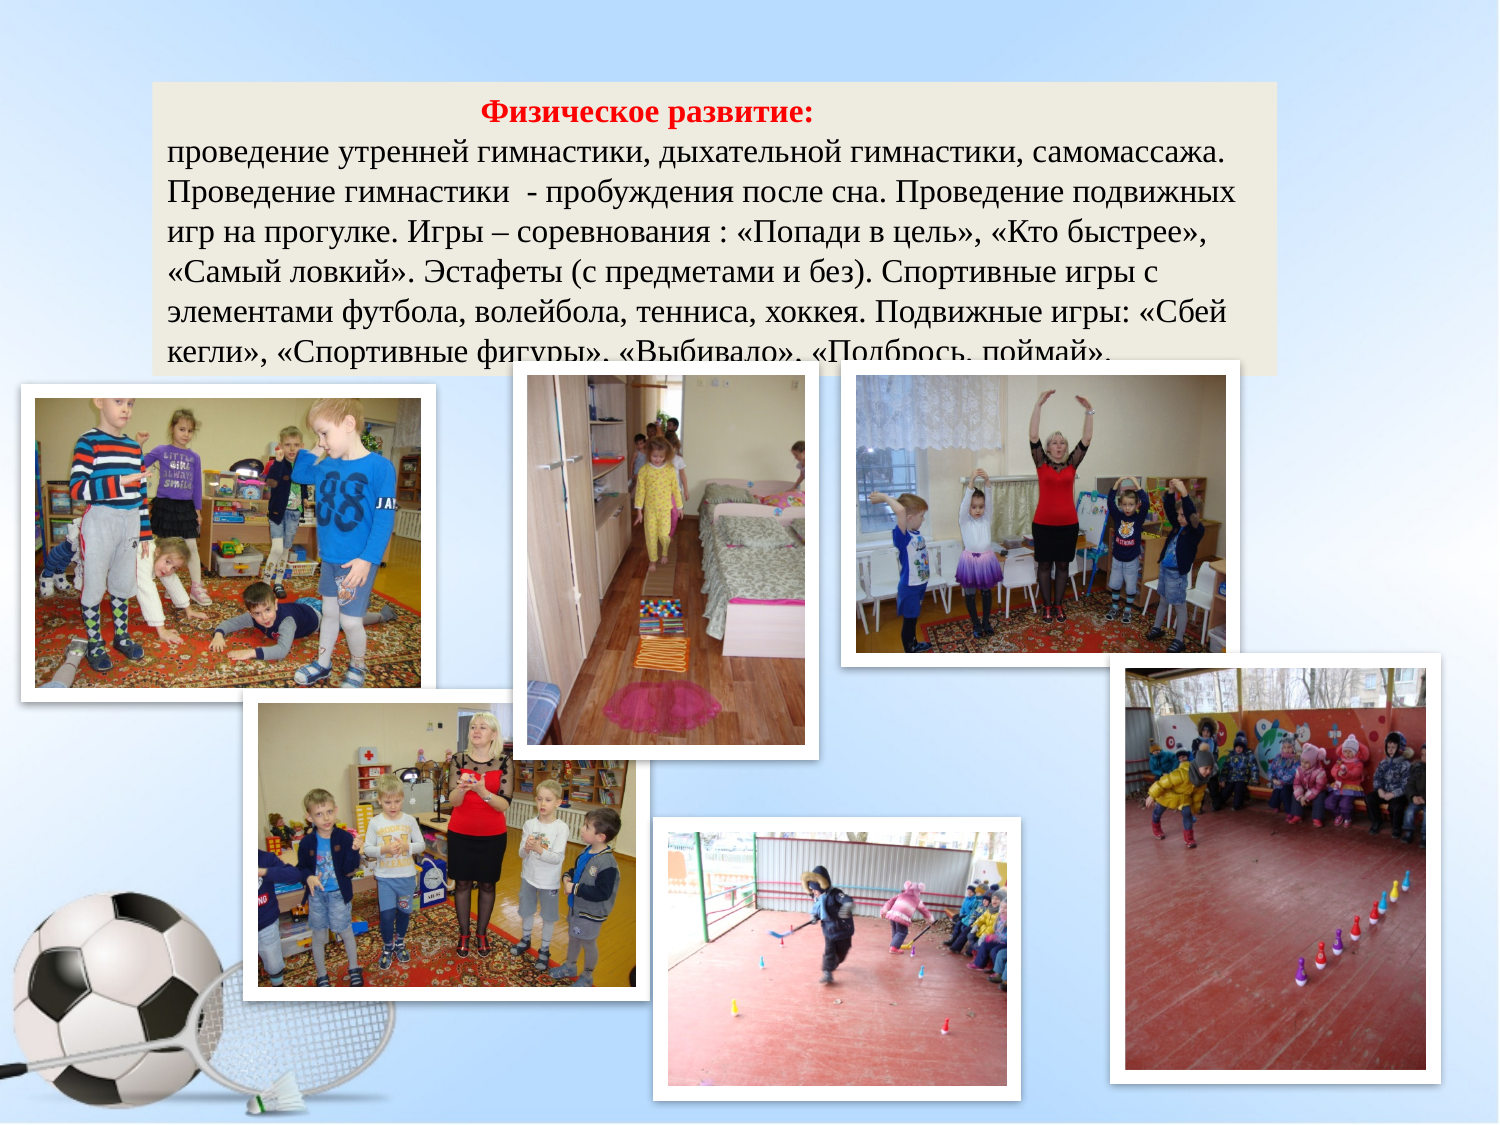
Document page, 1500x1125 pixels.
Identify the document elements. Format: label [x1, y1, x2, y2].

list [0, 0, 1500, 1125]
picture [257, 702, 636, 987]
picture [855, 374, 1226, 653]
picture [34, 398, 422, 688]
picture [480, 420, 852, 699]
picture [1074, 717, 1477, 1020]
picture [667, 831, 1007, 1087]
